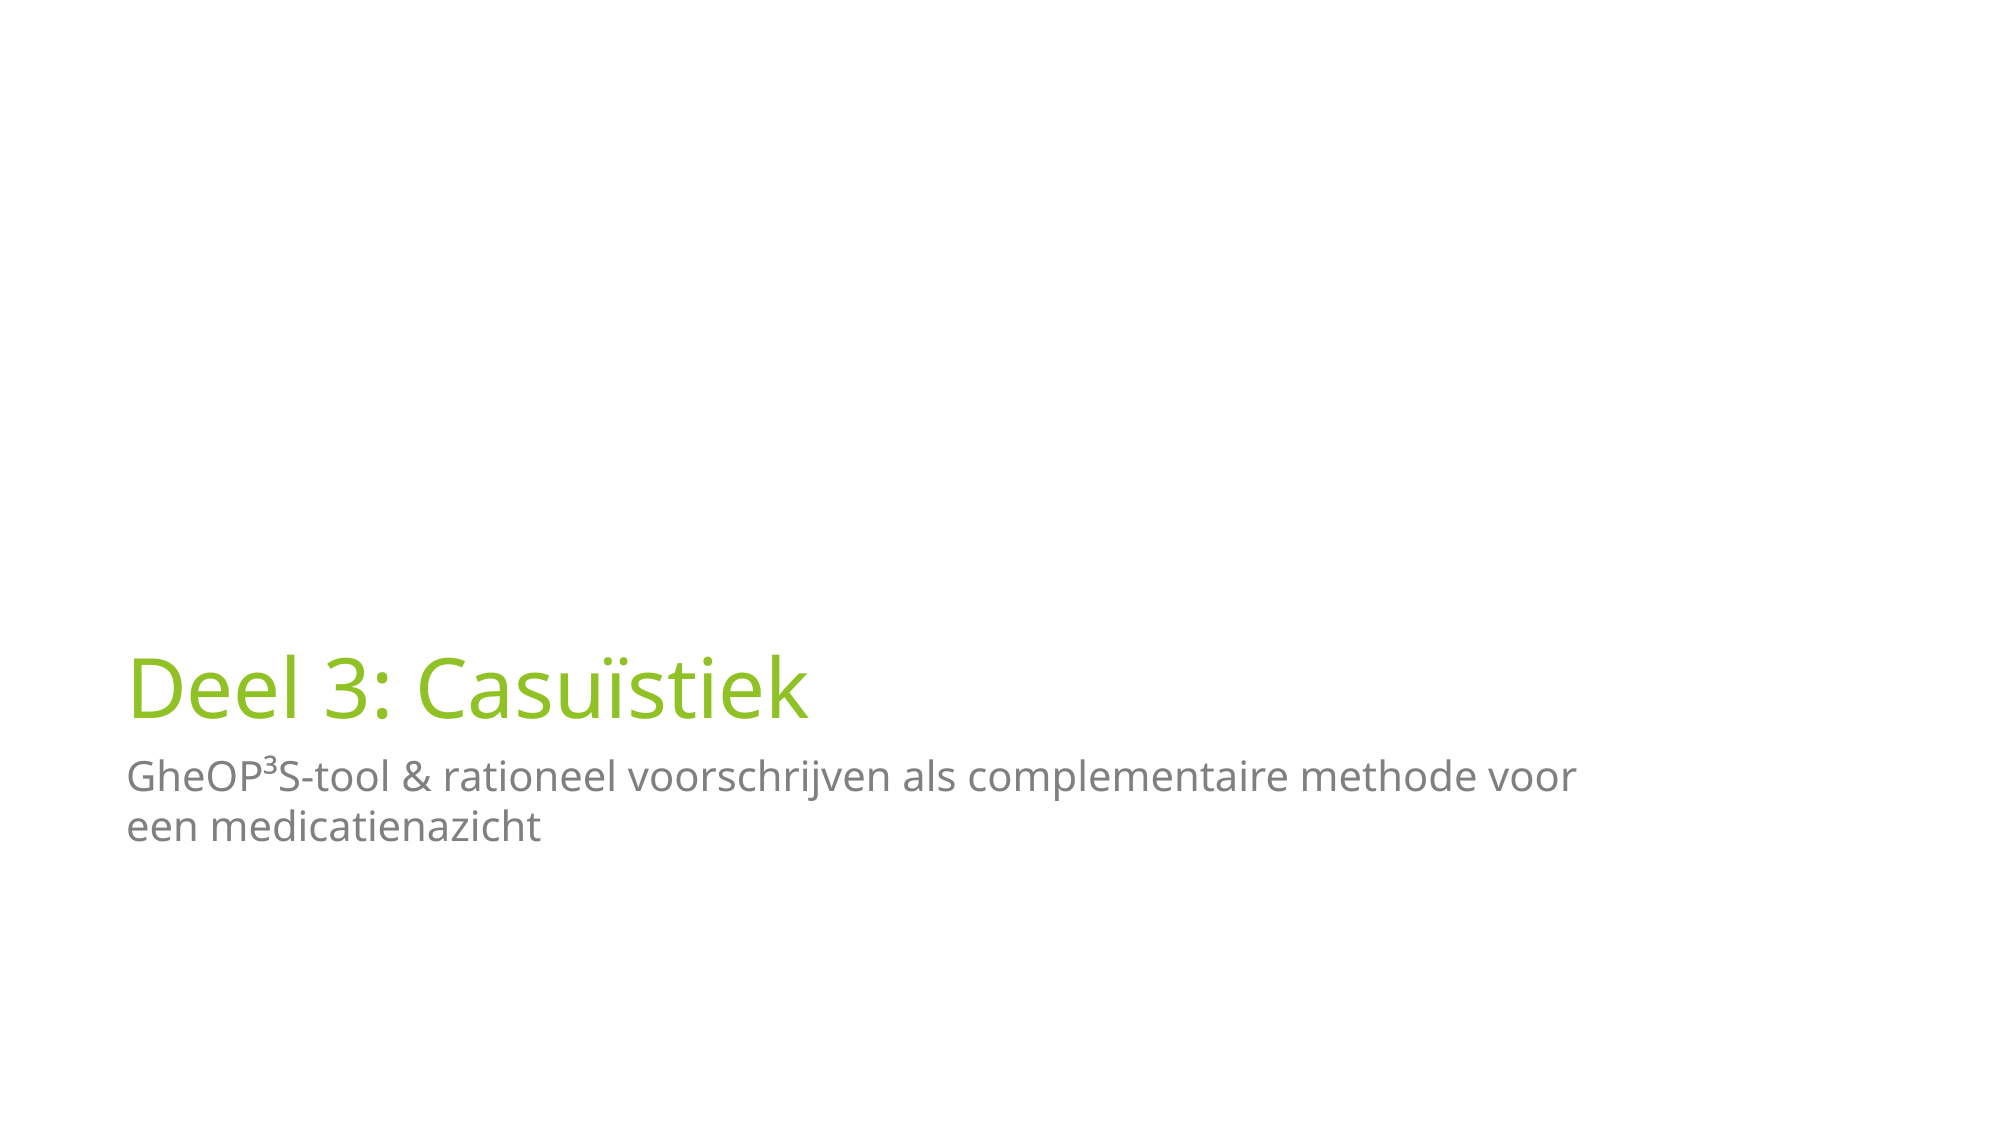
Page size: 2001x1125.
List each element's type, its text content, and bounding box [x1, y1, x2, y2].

title Deel 3: Casuïstiek [111, 443, 1522, 742]
list GheOP³S-tool & rationeel voorschrijven als complementaire methode voor een medicatienazicht [111, 742, 1649, 884]
